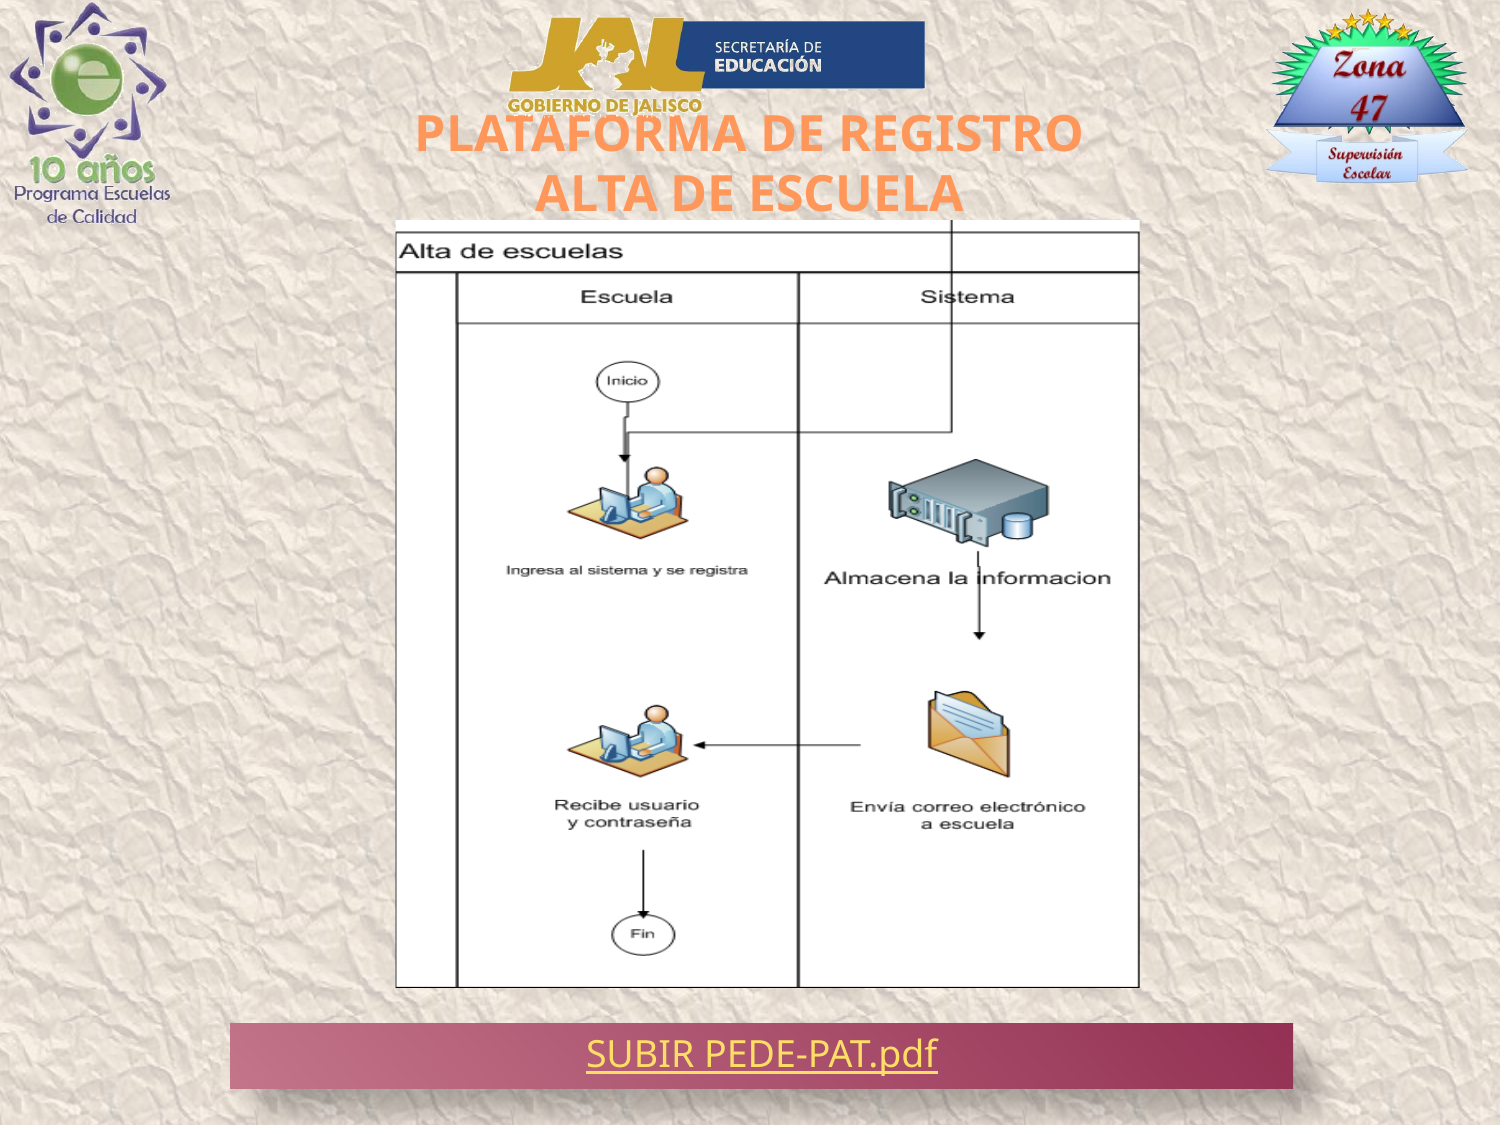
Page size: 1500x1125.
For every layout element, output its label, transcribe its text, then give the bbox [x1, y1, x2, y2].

text_box SUBIR PEDE-PAT.pdf [230, 1023, 1294, 1089]
title PLATAFORMA DE REGISTRO ALTA DE ESCUELA [219, 90, 1262, 233]
picture [0, 0, 178, 230]
picture [489, 0, 941, 124]
picture [1237, 0, 1500, 197]
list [395, 220, 1140, 988]
